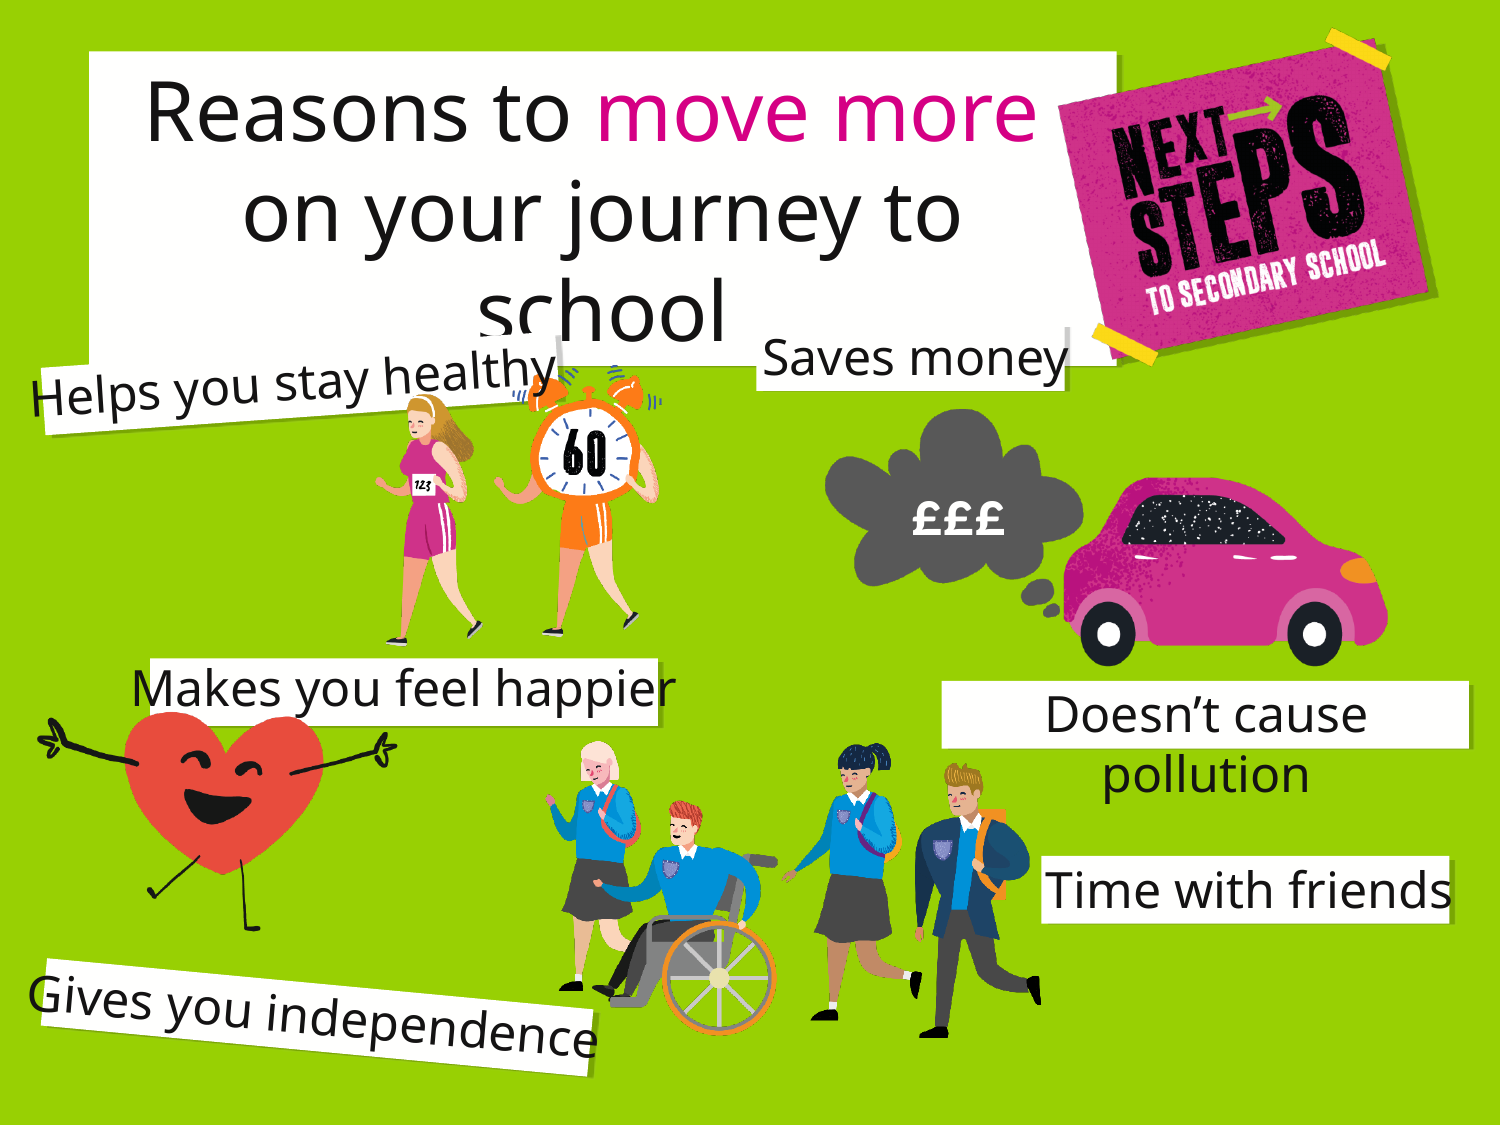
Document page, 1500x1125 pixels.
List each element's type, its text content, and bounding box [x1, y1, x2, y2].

picture [371, 360, 665, 652]
text_box Gives you independence [9, 967, 614, 1079]
text_box Saves money [747, 318, 1085, 393]
picture [528, 725, 1057, 1056]
picture [9, 672, 429, 959]
text_box Doesn’t cause pollution [946, 675, 1467, 811]
text_box Time with friends [1061, 851, 1469, 926]
text_box Helps you stay healthy [11, 325, 572, 436]
text_box Makes you feel happier [115, 649, 693, 725]
text_box [941, 680, 946, 724]
picture [813, 0, 1480, 672]
text_box Reasons to move more on your journey to school [89, 51, 1040, 366]
